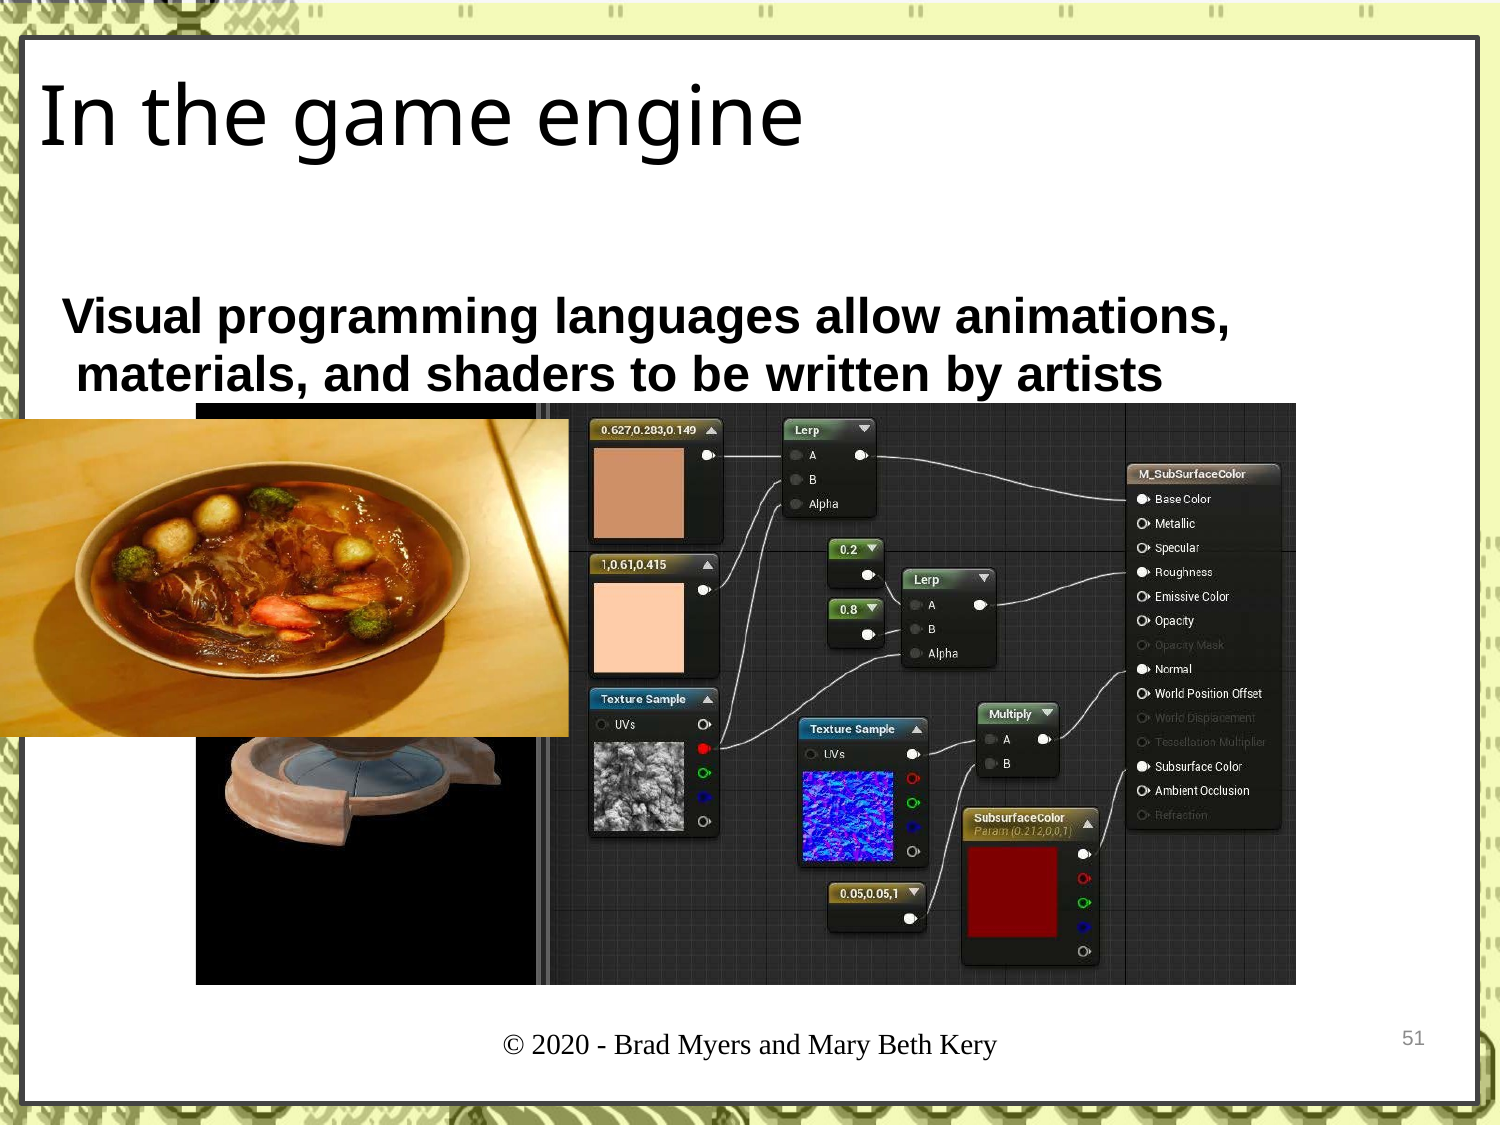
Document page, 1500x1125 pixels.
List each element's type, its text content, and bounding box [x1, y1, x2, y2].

text_box Visual programming languages allow animations, materials, and shaders to be written by artists [59, 279, 1234, 401]
slide_number 51 [1074, 1024, 1426, 1101]
text_box In the game engine [38, 60, 1035, 162]
footer © 2020 - Brad Myers and Mary Beth Kery [448, 1024, 1052, 1101]
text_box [0, 402, 1297, 985]
